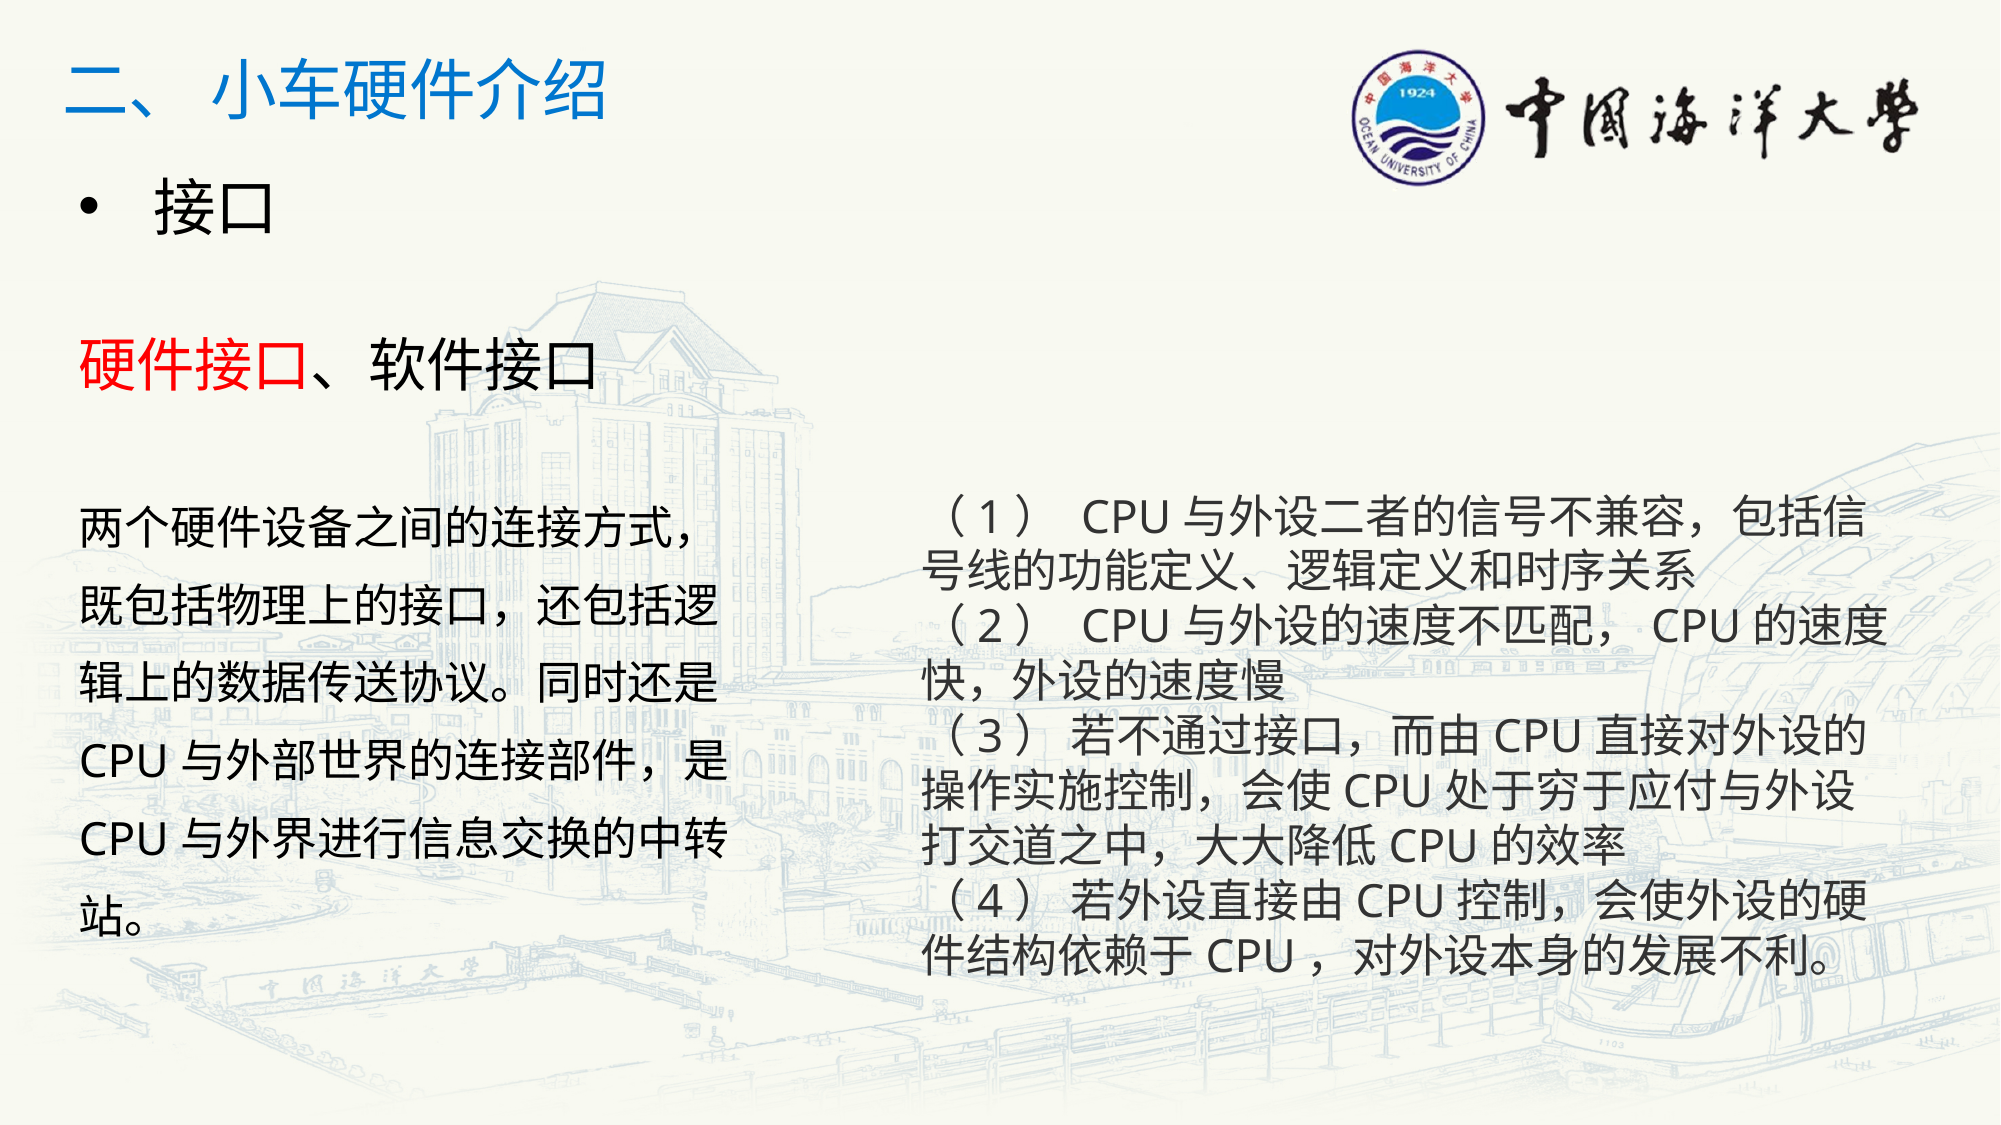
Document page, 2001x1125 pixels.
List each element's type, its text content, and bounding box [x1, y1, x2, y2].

text_box 二、 小车硬件介绍 [62, 50, 681, 128]
picture [0, 0, 2001, 1125]
text_box 接口 硬件接口、软件接口 两个硬件设备之间的连接方式，既包括物理上的接口，还包括逻辑上的数据传送协议。同时还是CPU与外部世界的连接部件，是CPU与外界进行信息交换的中转站。 [78, 165, 741, 943]
text_box （1） CPU与外设二者的信号不兼容，包括信号线的功能定义、逻辑定义和时序关系 （2） CPU与外设的速度不匹配，CPU的速度快，外设的速度慢 （3） 若不通过接口，而由CPU直接对外设的操作实施控制，会使CPU处于穷于应付与外设打交道之中，大大降低CPU的效率 （4） 若外设直接由CPU控制，会使外设的硬件结构依赖于CPU，对外设本身的发展不利。 [905, 479, 1906, 990]
